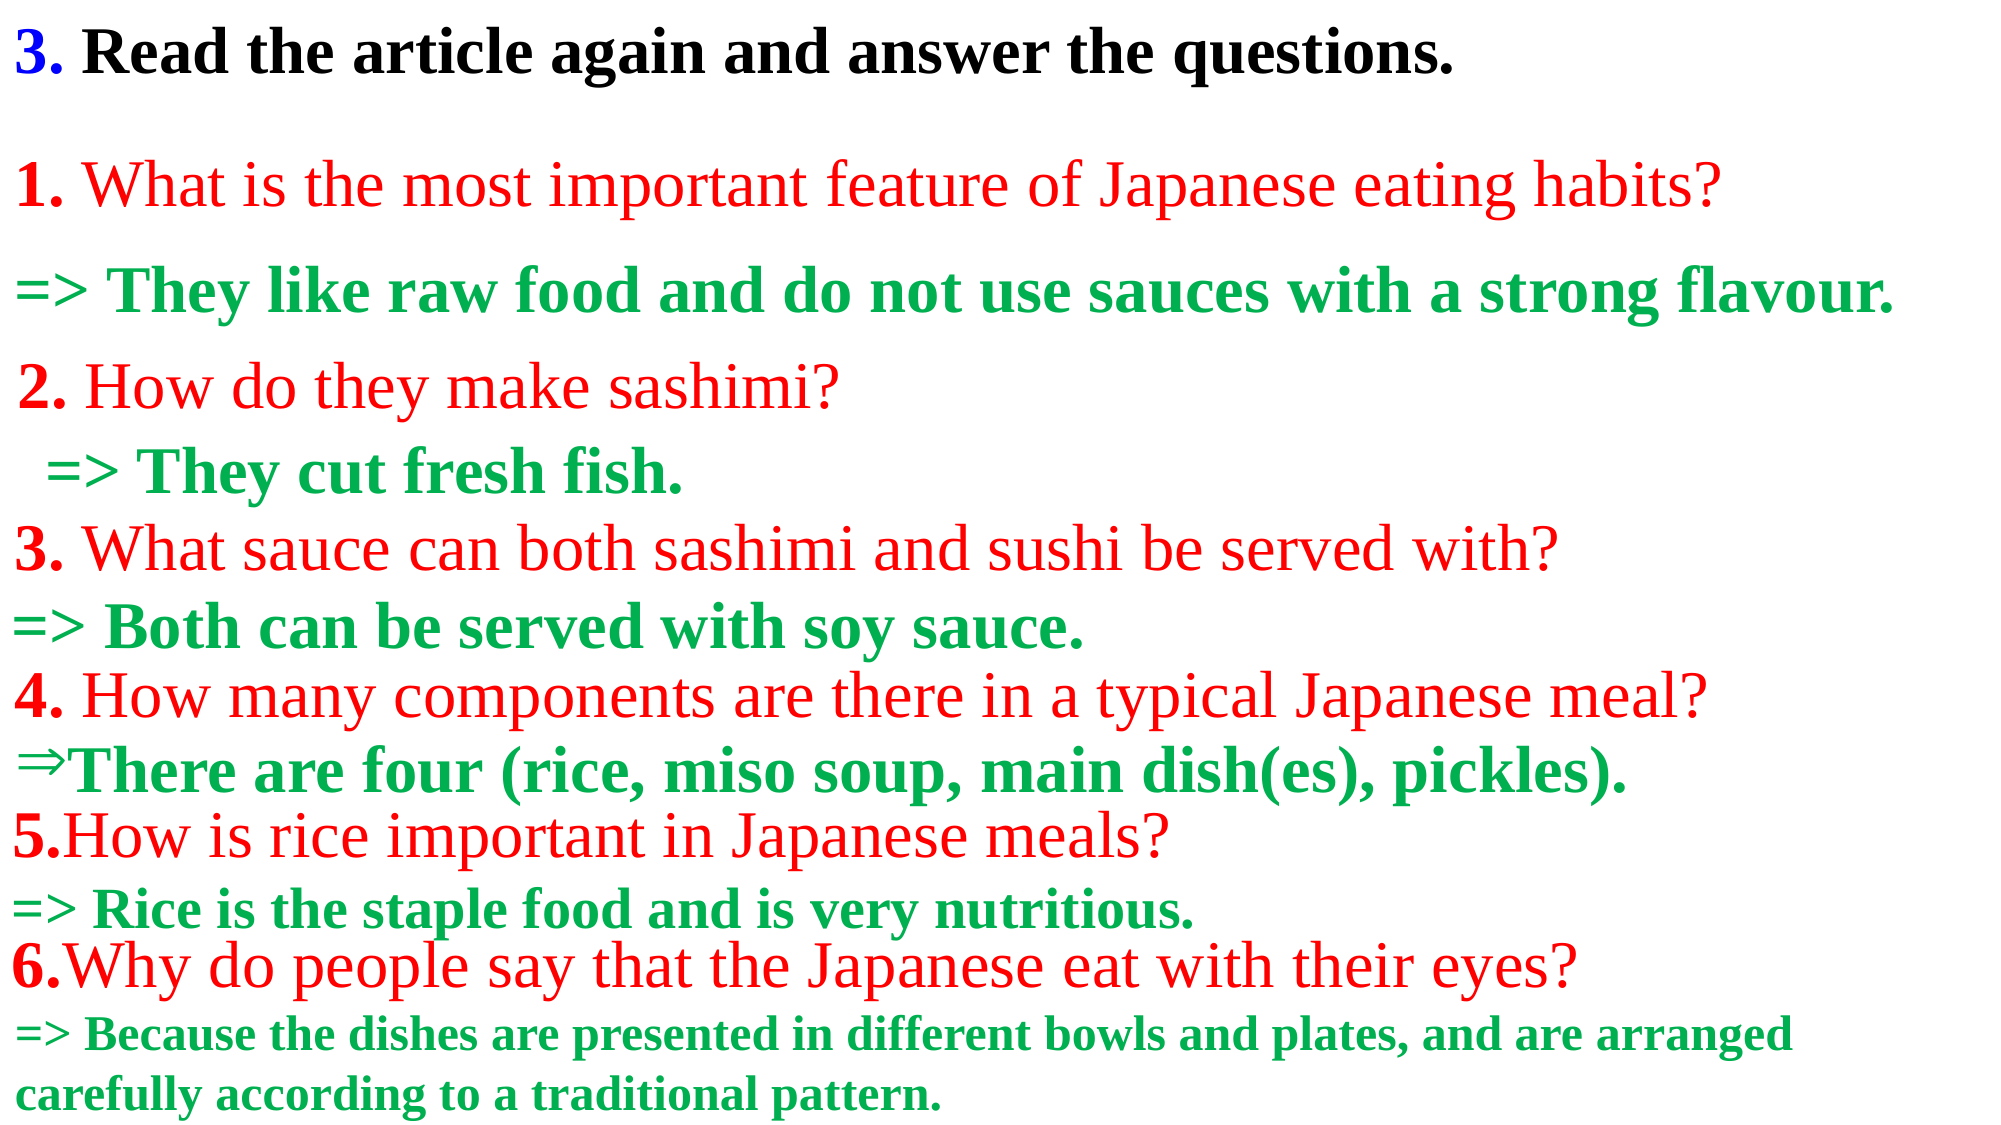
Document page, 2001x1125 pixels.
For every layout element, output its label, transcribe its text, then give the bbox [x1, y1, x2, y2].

text_box 4. How many components are there in a typical Japanese meal? [0, 643, 1919, 718]
text_box 1. What is the most important feature of Japanese eating habits? [0, 132, 1850, 228]
text_box => They cut fresh fish. [30, 419, 700, 496]
text_box There are four (rice, miso soup, main dish(es), pickles). [0, 718, 2000, 814]
text_box 3. What sauce can both sashimi and sushi be served with? [0, 496, 1881, 592]
text_box 5.How is rice important in Japanese meals? [0, 814, 1204, 862]
text_box => They like raw food and do not use sauces with a strong flavour. [0, 238, 1969, 334]
text_box 3. Read the article again and answer the questions. [0, 0, 1500, 95]
text_box => Rice is the staple food and is very nutritious. [0, 862, 1498, 948]
text_box 2. How do they make sashimi? [2, 334, 858, 430]
text_box => Both can be served with soy sauce. [0, 574, 1273, 669]
text_box => Because the dishes are presented in different bowls and plates, and are arranged carefully according to a traditional pattern. [0, 993, 2000, 1125]
text_box 6.Why do people say that the Japanese eat with their eyes? [0, 913, 1609, 993]
